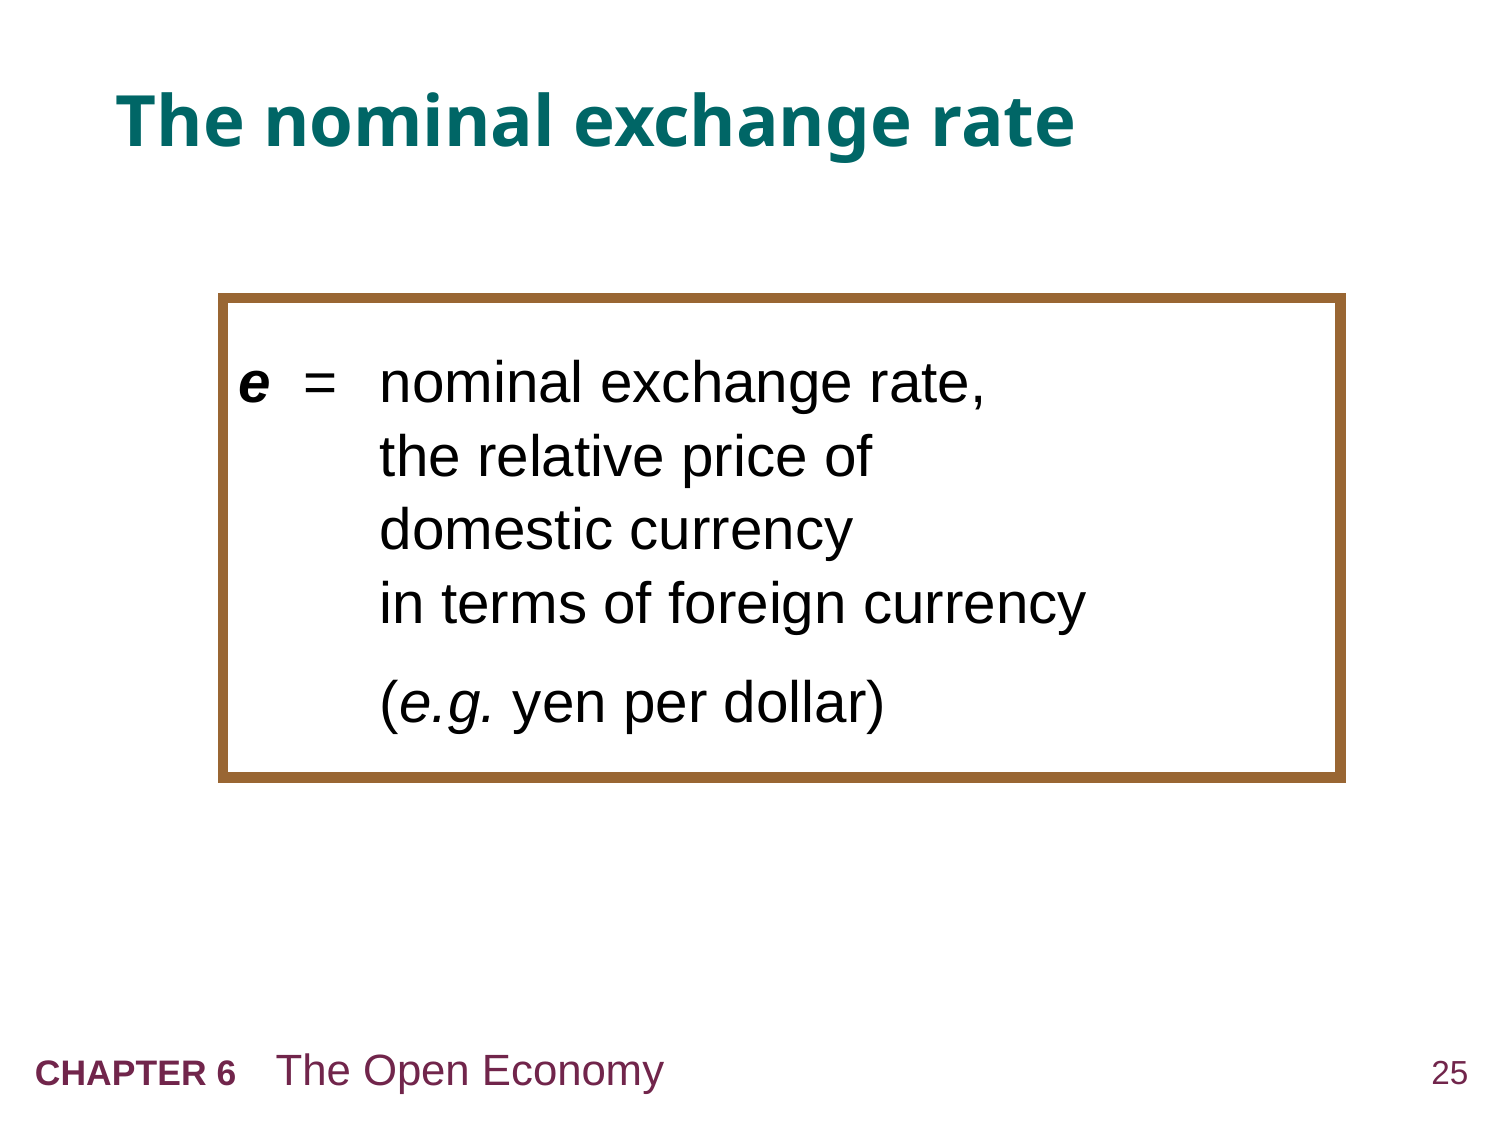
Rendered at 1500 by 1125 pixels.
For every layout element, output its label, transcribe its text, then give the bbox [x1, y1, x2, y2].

list e = nominal exchange rate, the relative price of domestic currency in terms of foreign currency (e.g. yen per dollar) [223, 297, 1341, 778]
title The nominal exchange rate [115, 38, 1430, 193]
